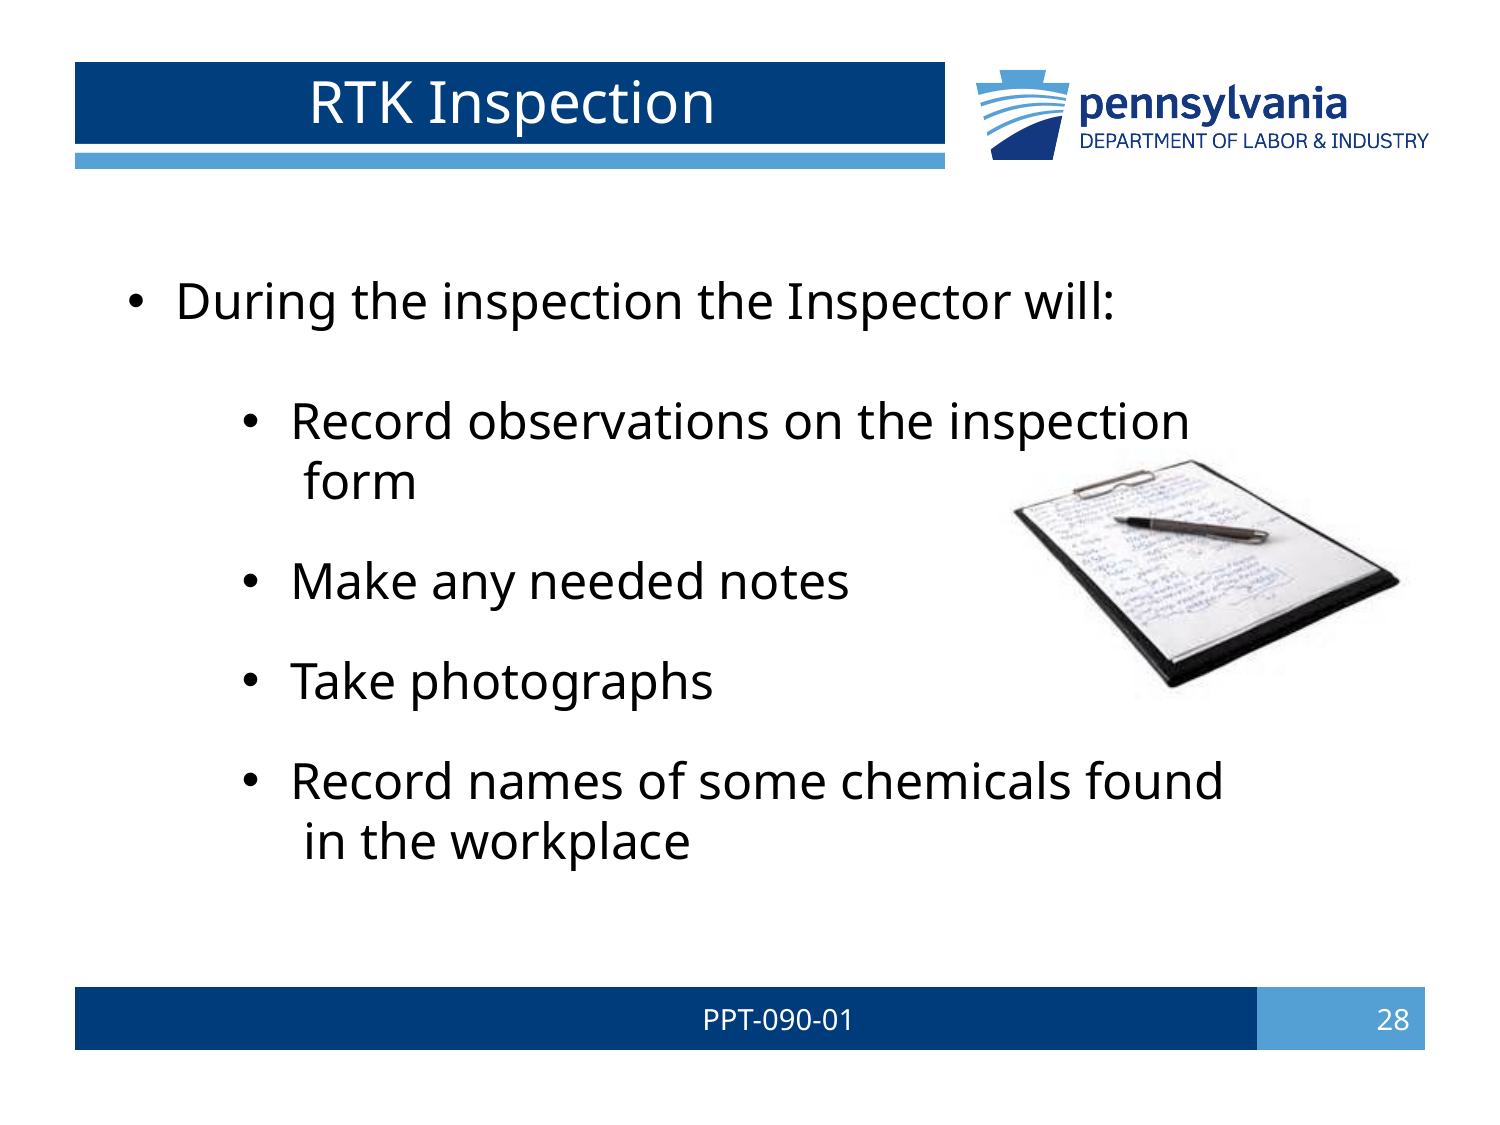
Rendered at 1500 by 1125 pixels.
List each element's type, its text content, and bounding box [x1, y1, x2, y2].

picture [74, 987, 1426, 1051]
text_box During the inspection the Inspector will: Record observations on the inspection form Make any needed notes Take photographs Record names of some chemicals found in the workplace [112, 262, 1388, 938]
picture [959, 399, 1430, 712]
picture [74, 62, 1430, 170]
